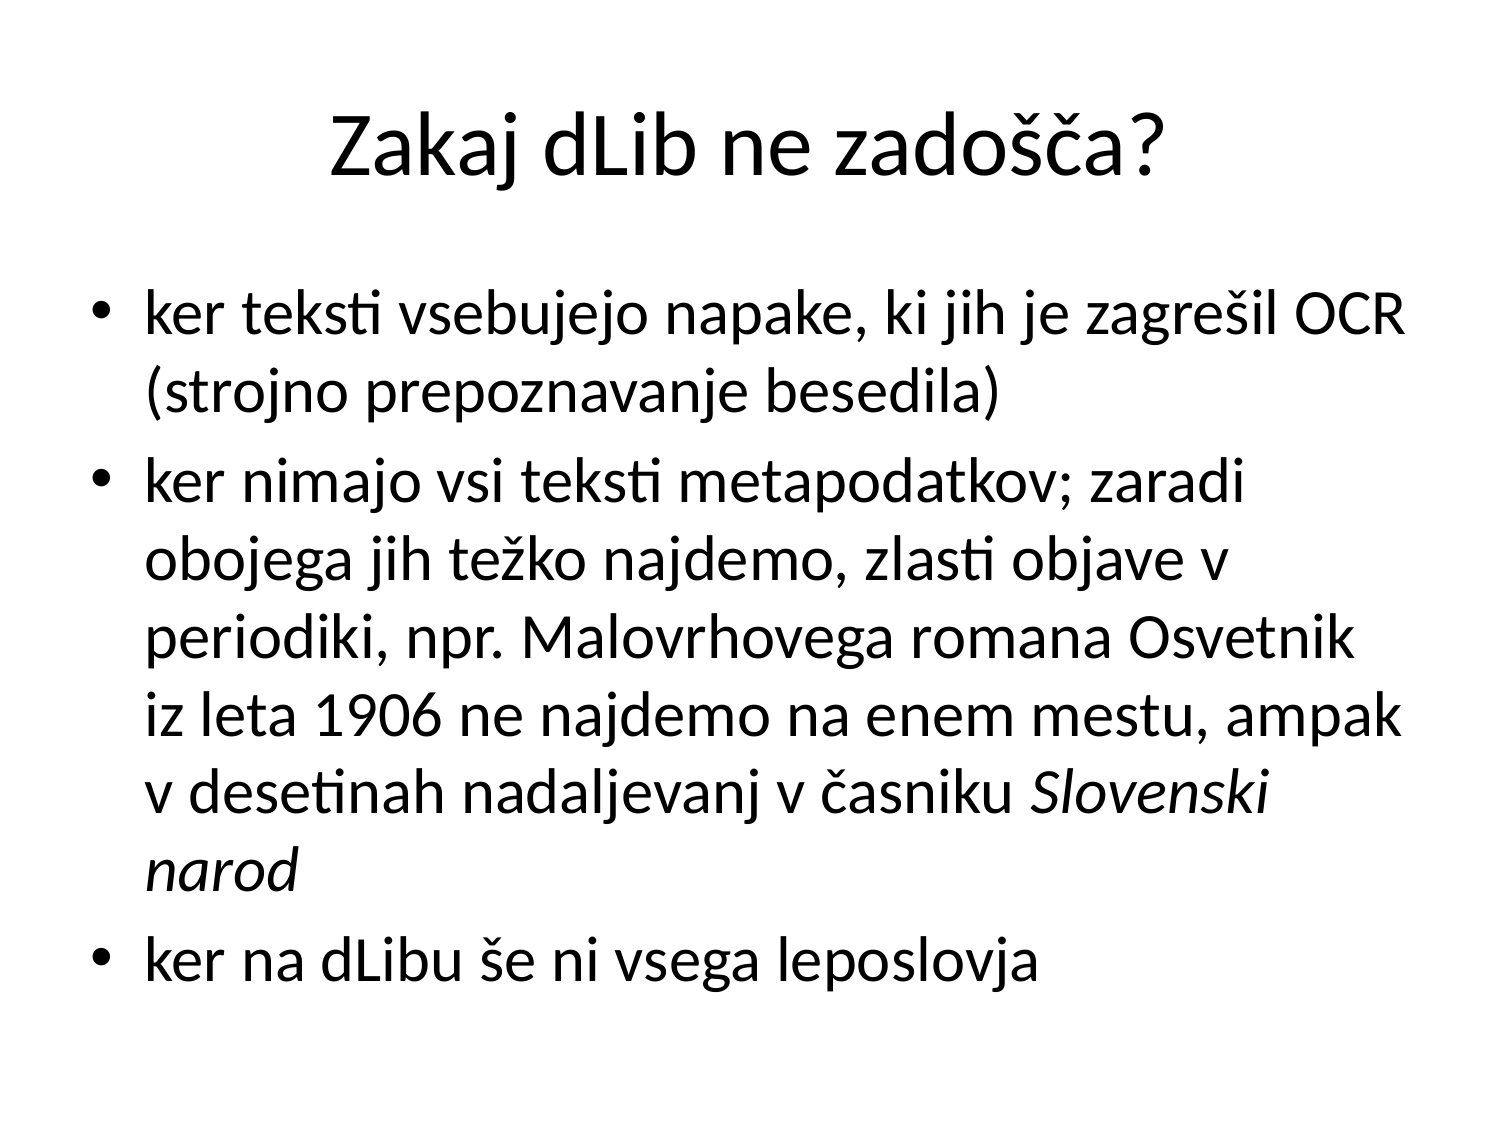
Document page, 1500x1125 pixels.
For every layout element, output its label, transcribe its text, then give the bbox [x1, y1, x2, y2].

title Zakaj dLib ne zadošča? [75, 45, 1425, 233]
list ker teksti vsebujejo napake, ki jih je zagrešil OCR (strojno prepoznavanje besedila) ker nimajo vsi teksti metapodatkov; zaradi obojega jih težko najdemo, zlasti objave v periodiki, npr. Malovrhovega romana Osvetnik iz leta 1906 ne najdemo na enem mestu, ampak v desetinah nadaljevanj v časniku Slovenski narod ker na dLibu še ni vsega leposlovja [75, 262, 1425, 1005]
